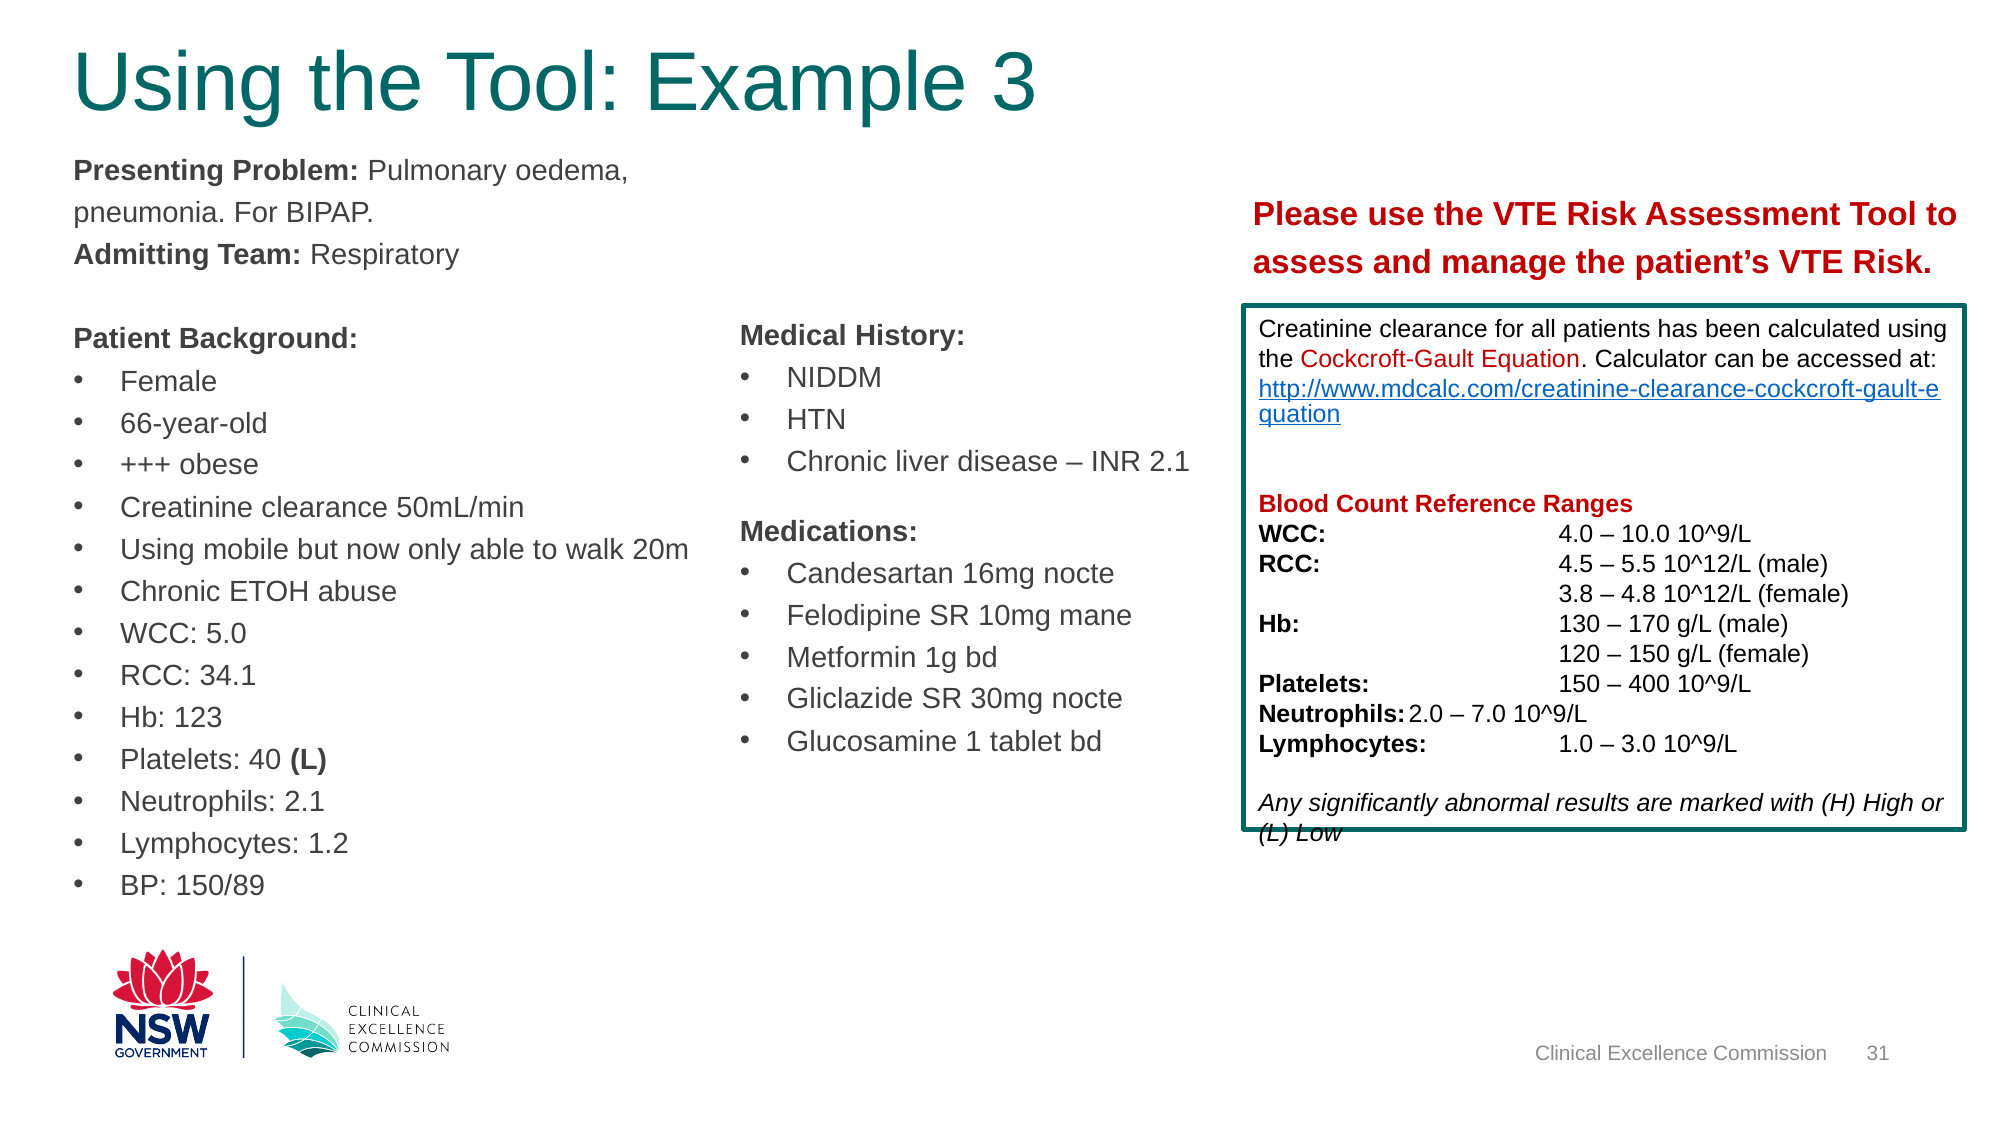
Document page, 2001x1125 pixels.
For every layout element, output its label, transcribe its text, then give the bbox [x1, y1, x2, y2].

title Using the Tool: Example 3 [71, 38, 1844, 148]
text_box Please use the VTE Risk Assessment Tool to assess and manage the patient’s VTE Risk. [1238, 176, 1981, 414]
text_box Creatinine clearance for all patients has been calculated using the Cockcroft-Gault Equation. Calculator can be accessed at: http://www.mdcalc.com/creatinine-clearance-cockcroft-gault-equation Blood Count Reference Ranges WCC: 4.0 – 10.0 10^9/L RCC: 4.5 – 5.5 10^12/L (male) 3.8 – 4.8 10^12/L (female) Hb: 130 – 170 g/L (male) 120 – 150 g/L (female) Platelets: 150 – 400 10^9/L Neutrophils: 2.0 – 7.0 10^9/L Lymphocytes: 1.0 – 3.0 10^9/L Any significantly abnormal results are marked with (H) High or (L) Low [1243, 305, 1965, 830]
slide_number 31 [1827, 1004, 1890, 1065]
text_box Presenting Problem: Pulmonary oedema, pneumonia. For BIPAP. Admitting Team: Respiratory Patient Background: Female 66-year-old +++ obese Creatinine clearance 50mL/min Using mobile but now only able to walk 20m Chronic ETOH abuse WCC: 5.0 RCC: 34.1 Hb: 123 Platelets: 40 (L) Neutrophils: 2.1 Lymphocytes: 1.2 BP: 150/89 [58, 137, 725, 988]
text_box Medical History: NIDDM HTN Chronic liver disease – INR 2.1 Medications: Candesartan 16mg nocte Felodipine SR 10mg mane Metformin 1g bd Gliclazide SR 30mg nocte Glucosamine 1 tablet bd [724, 309, 1271, 855]
footer Clinical Excellence Commission [1152, 1004, 1827, 1065]
picture [109, 988, 450, 1059]
